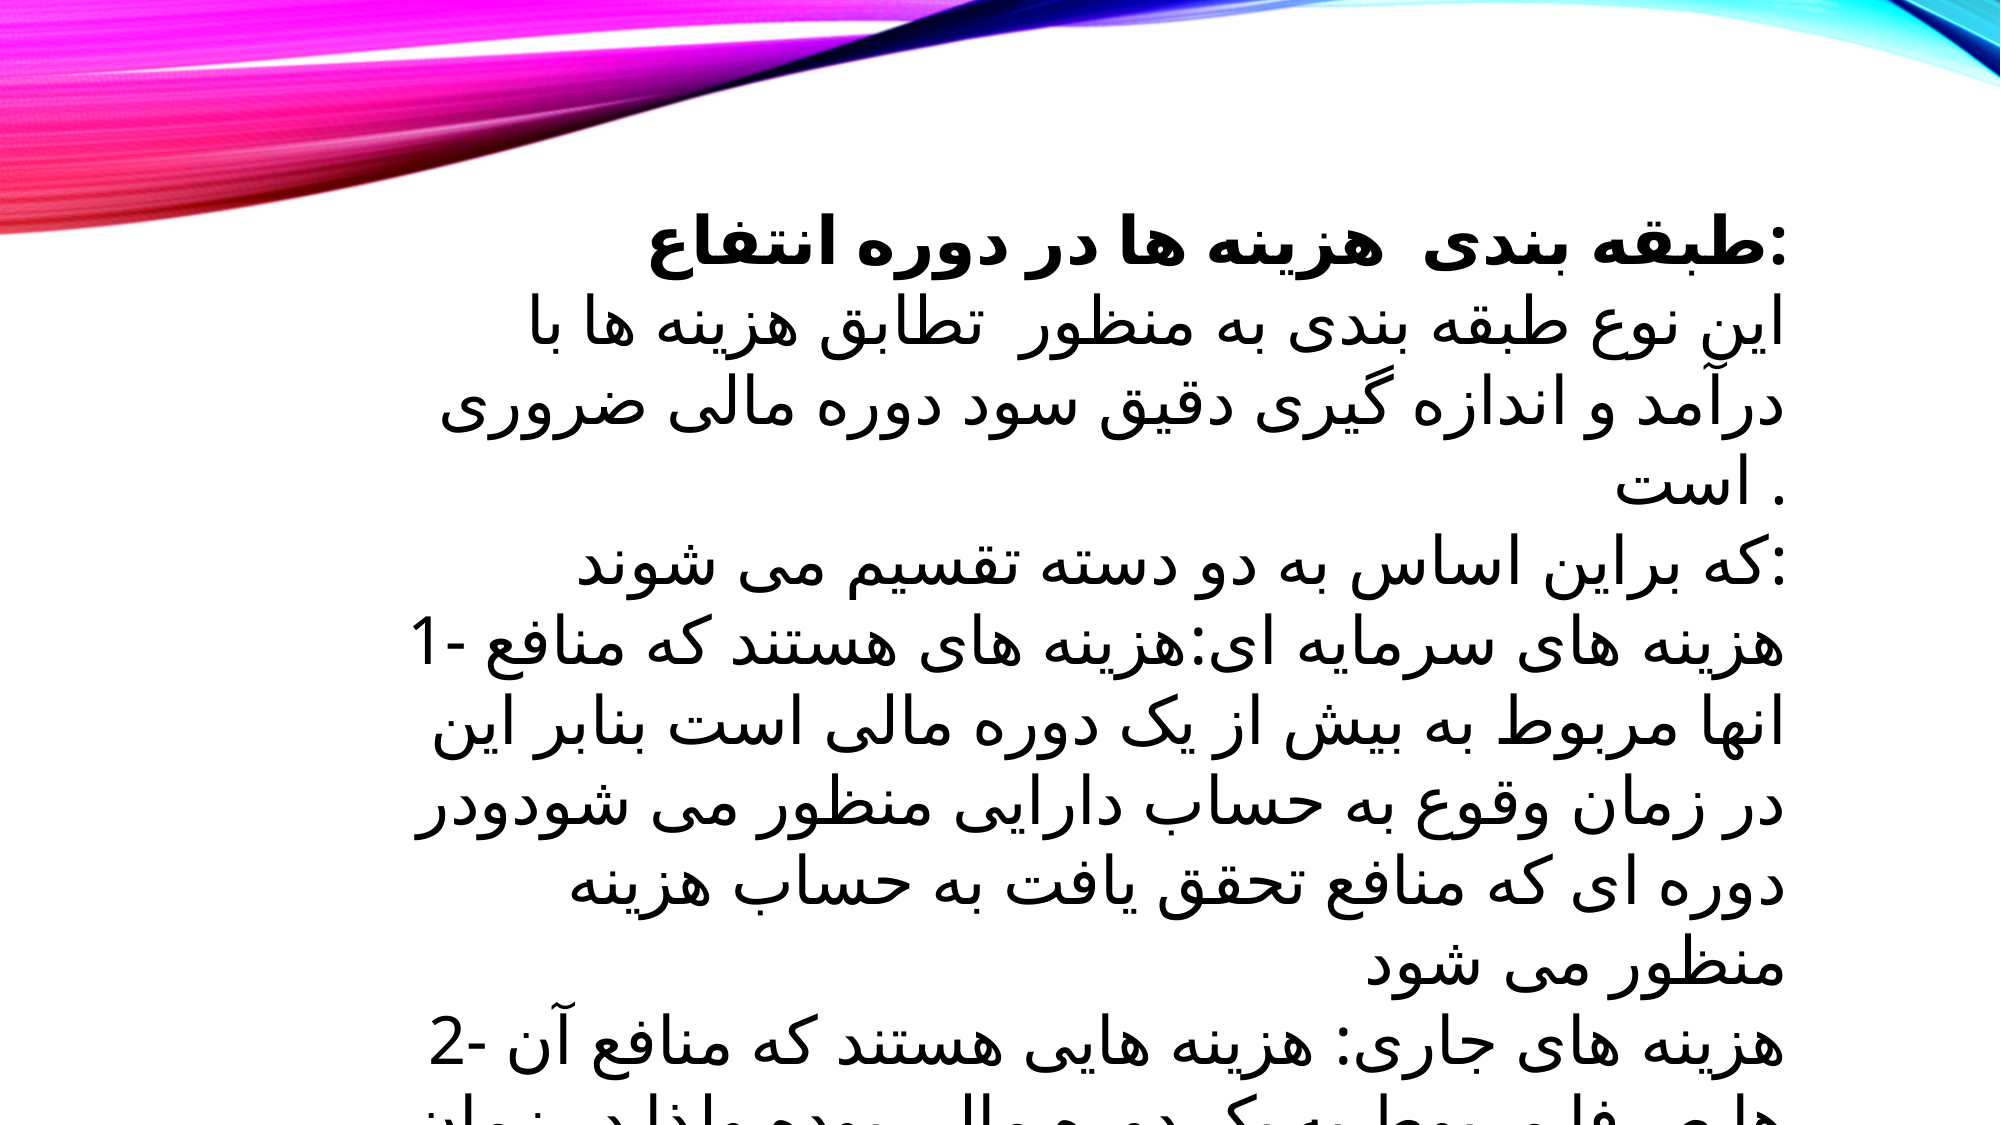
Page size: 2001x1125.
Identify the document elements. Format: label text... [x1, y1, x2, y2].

picture [0, 0, 2000, 237]
text_box طبقه بندی هزینه ها در دوره انتفاع: این نوع طبقه بندی به منظور تطابق هزینه ها با درآمد و اندازه گیری دقیق سود دوره مالی ضروری است . که براین اساس به دو دسته تقسیم می شوند: 1- هزینه های سرمایه ای:هزینه های هستند که منافع انها مربوط به بیش از یک دوره مالی است بنابر این در زمان وقوع به حساب دارایی منظور می شودودر دوره ای که منافع تحقق یافت به حساب هزینه منظور می شود 2- هزینه های جاری: هزینه هایی هستند که منافع آن ها صرفا مربوط به یک دوره مالی بوده ولذا در زمان وقوع به عنوان هزینه دوره ثبت میشود [375, 190, 1803, 1125]
picture [1890, 0, 2000, 75]
picture [1910, 0, 2000, 45]
